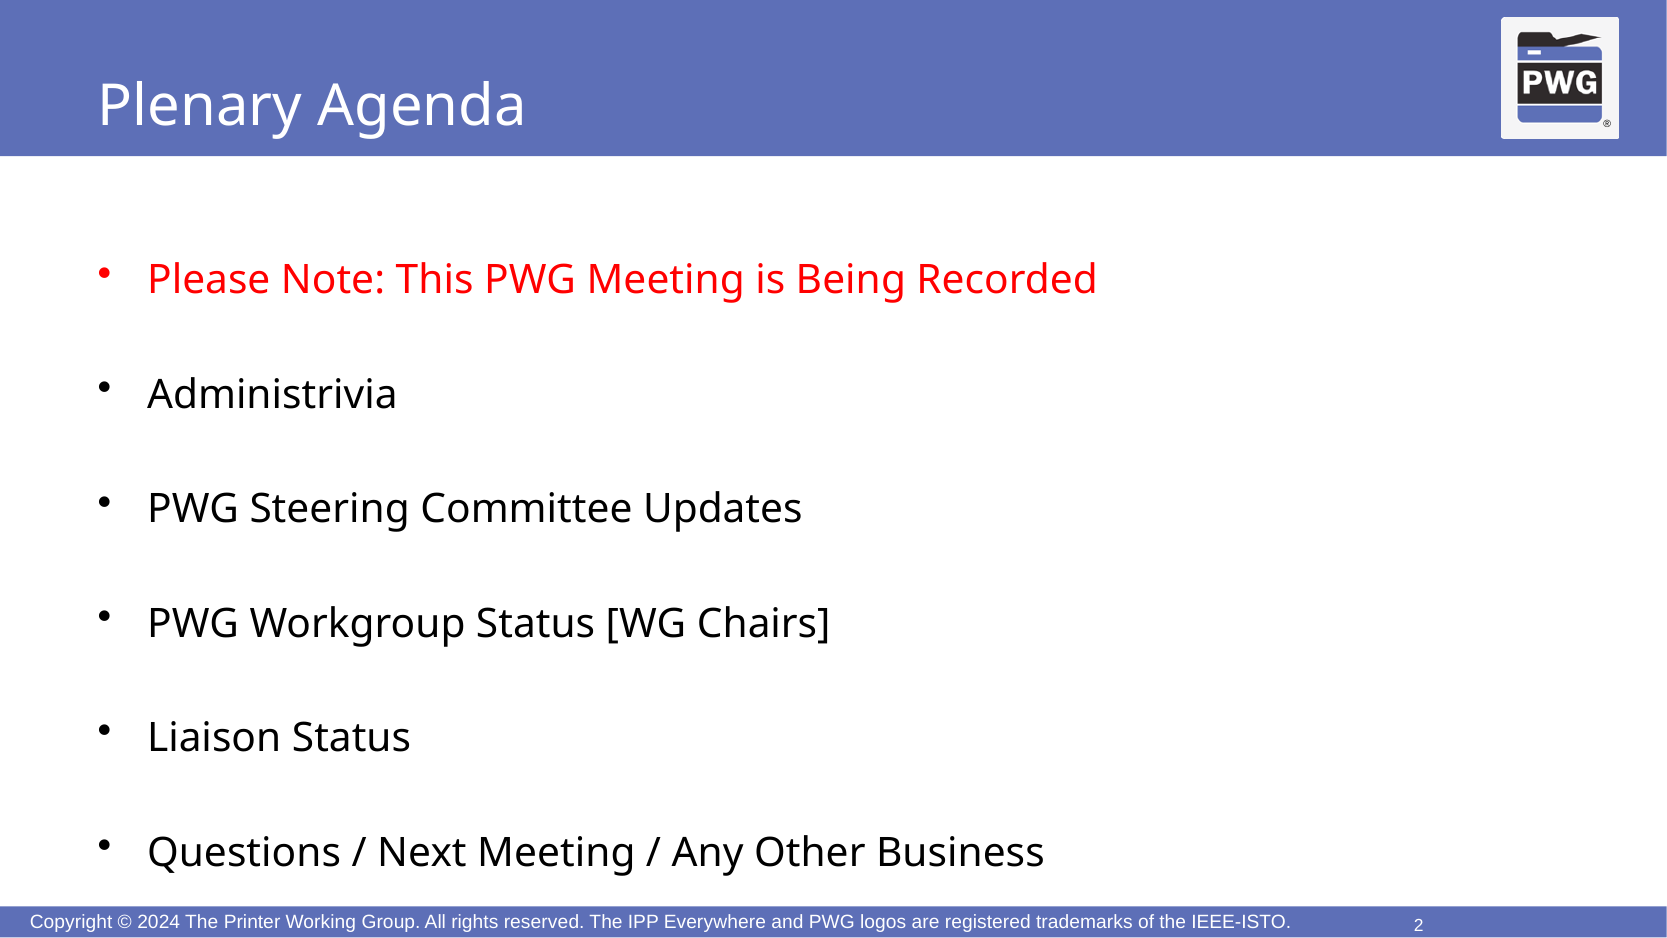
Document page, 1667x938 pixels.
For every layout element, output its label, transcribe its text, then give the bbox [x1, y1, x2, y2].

slide_number 2 [1379, 906, 1459, 938]
picture [1501, 17, 1619, 139]
title Plenary Agenda [82, 5, 1464, 146]
list Please Note: This PWG Meeting is Being Recorded Administrivia PWG Steering Committee Updates PWG Workgroup Status [WG Chairs] Liaison Status Questions / Next Meeting / Any Other Business [82, 186, 1584, 890]
